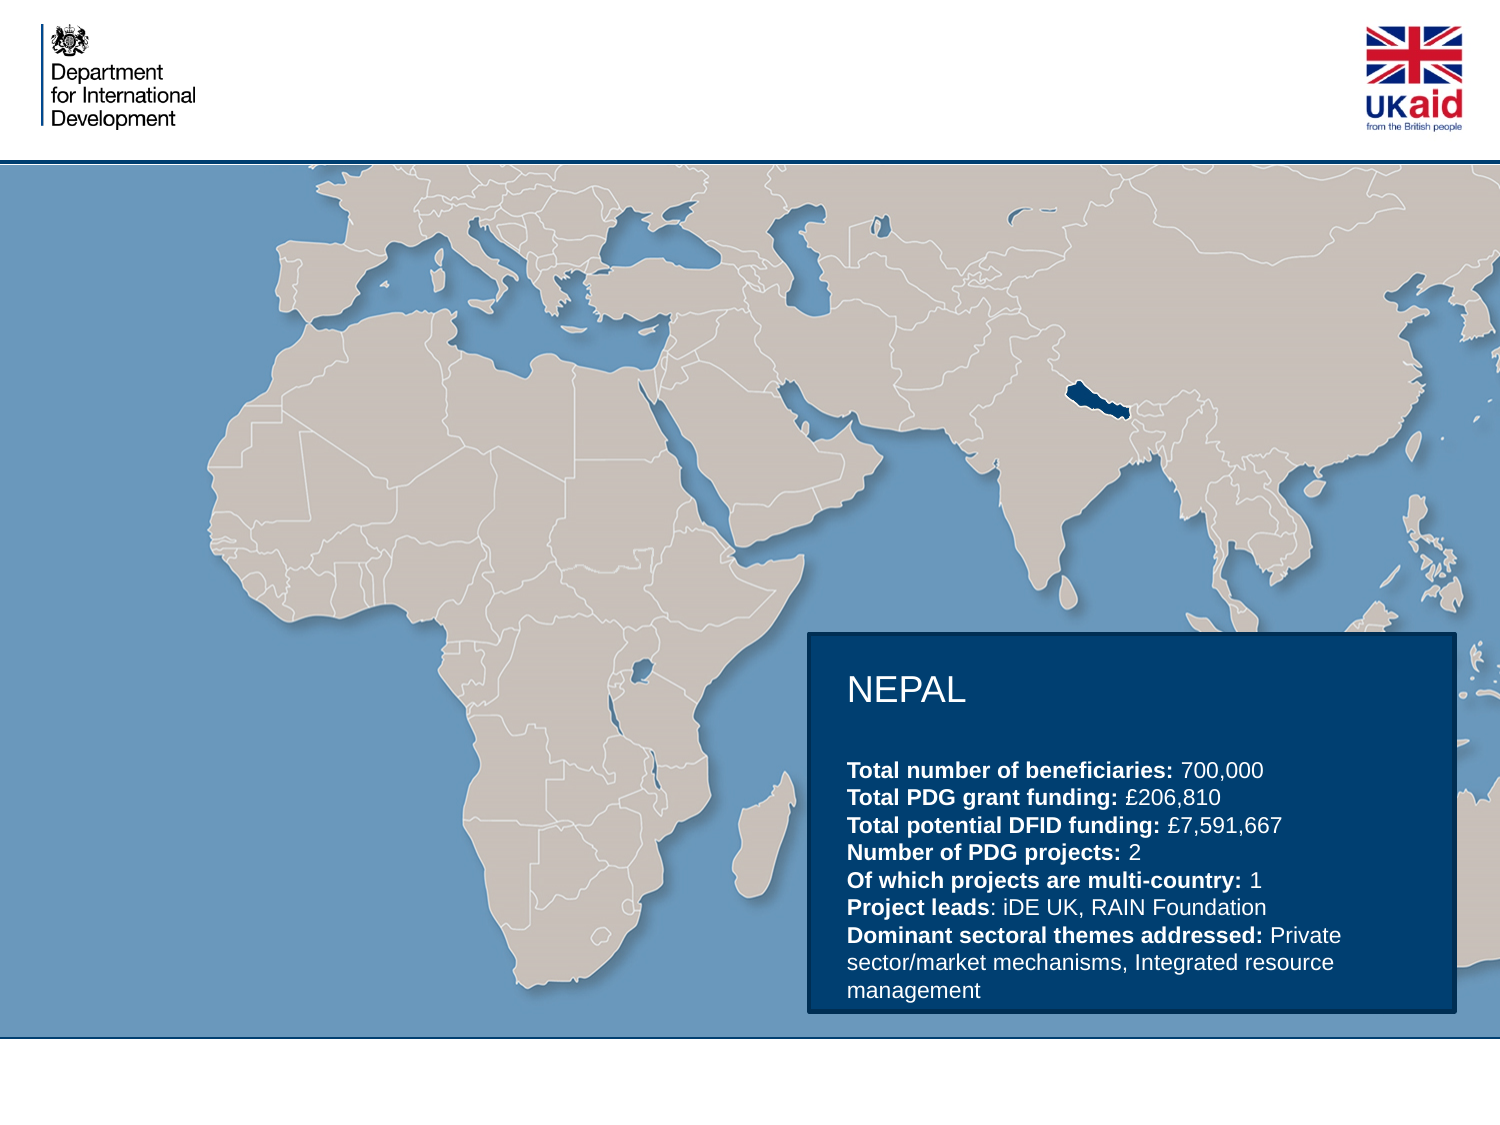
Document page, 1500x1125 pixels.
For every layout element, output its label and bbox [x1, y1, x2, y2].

picture [0, 164, 1500, 1037]
text_box [808, 633, 1455, 1015]
picture [0, 1039, 1500, 1125]
picture [0, 0, 1500, 160]
